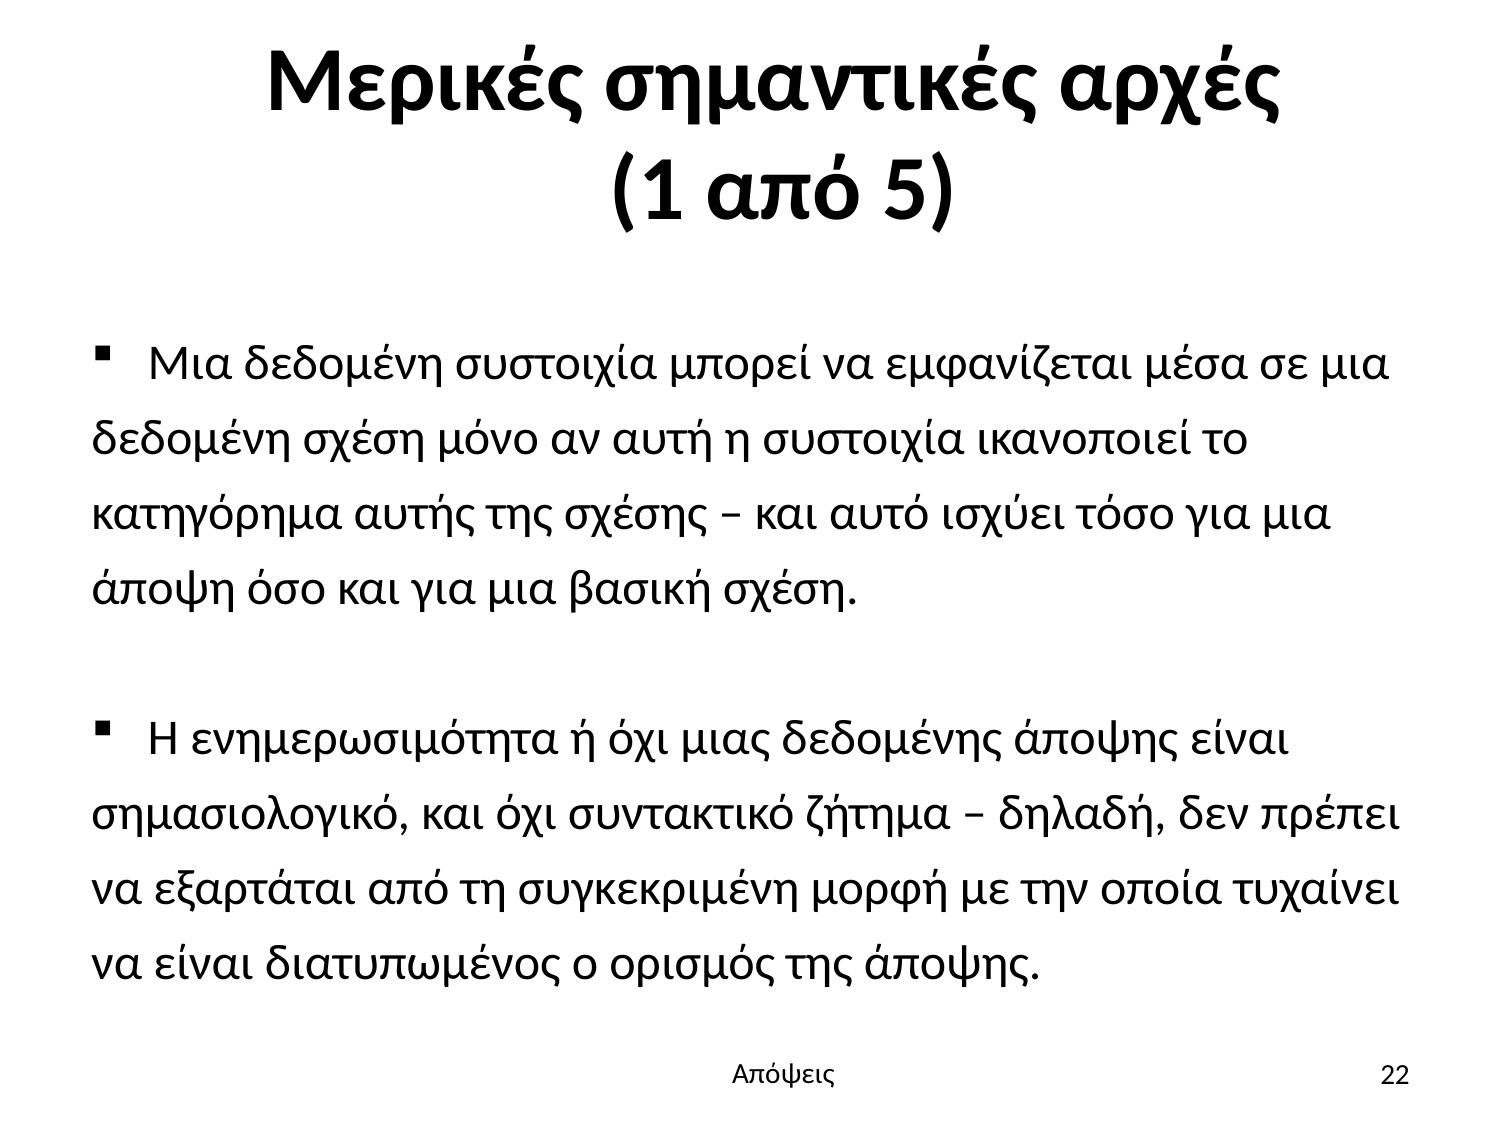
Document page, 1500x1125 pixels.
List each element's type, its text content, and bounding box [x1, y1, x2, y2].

slide_number 22 [1074, 1042, 1425, 1103]
text_box Απόψεις [521, 1046, 1046, 1125]
text_box Μια δεδομένη συστοιχία μπορεί να εμφανίζεται μέσα σε μια δεδομένη σχέση μόνο αν αυτή η συστοιχία ικανοποιεί το κατηγόρημα αυτής της σχέσης – και αυτό ισχύει τόσο για μια άποψη όσο και για μια βασική σχέση. Η ενημερωσιμότητα ή όχι μιας δεδομένης άποψης είναι σημασιολογικό, και όχι συντακτικό ζήτημα – δηλαδή, δεν πρέπει να εξαρτάται από τη συγκεκριμένη μορφή με την οποία τυχαίνει να είναι διατυπωμένος ο ορισμός της άποψης. [76, 302, 1436, 1000]
title Μερικές σημαντικές αρχές (1 από 5) [76, 1, 1471, 256]
